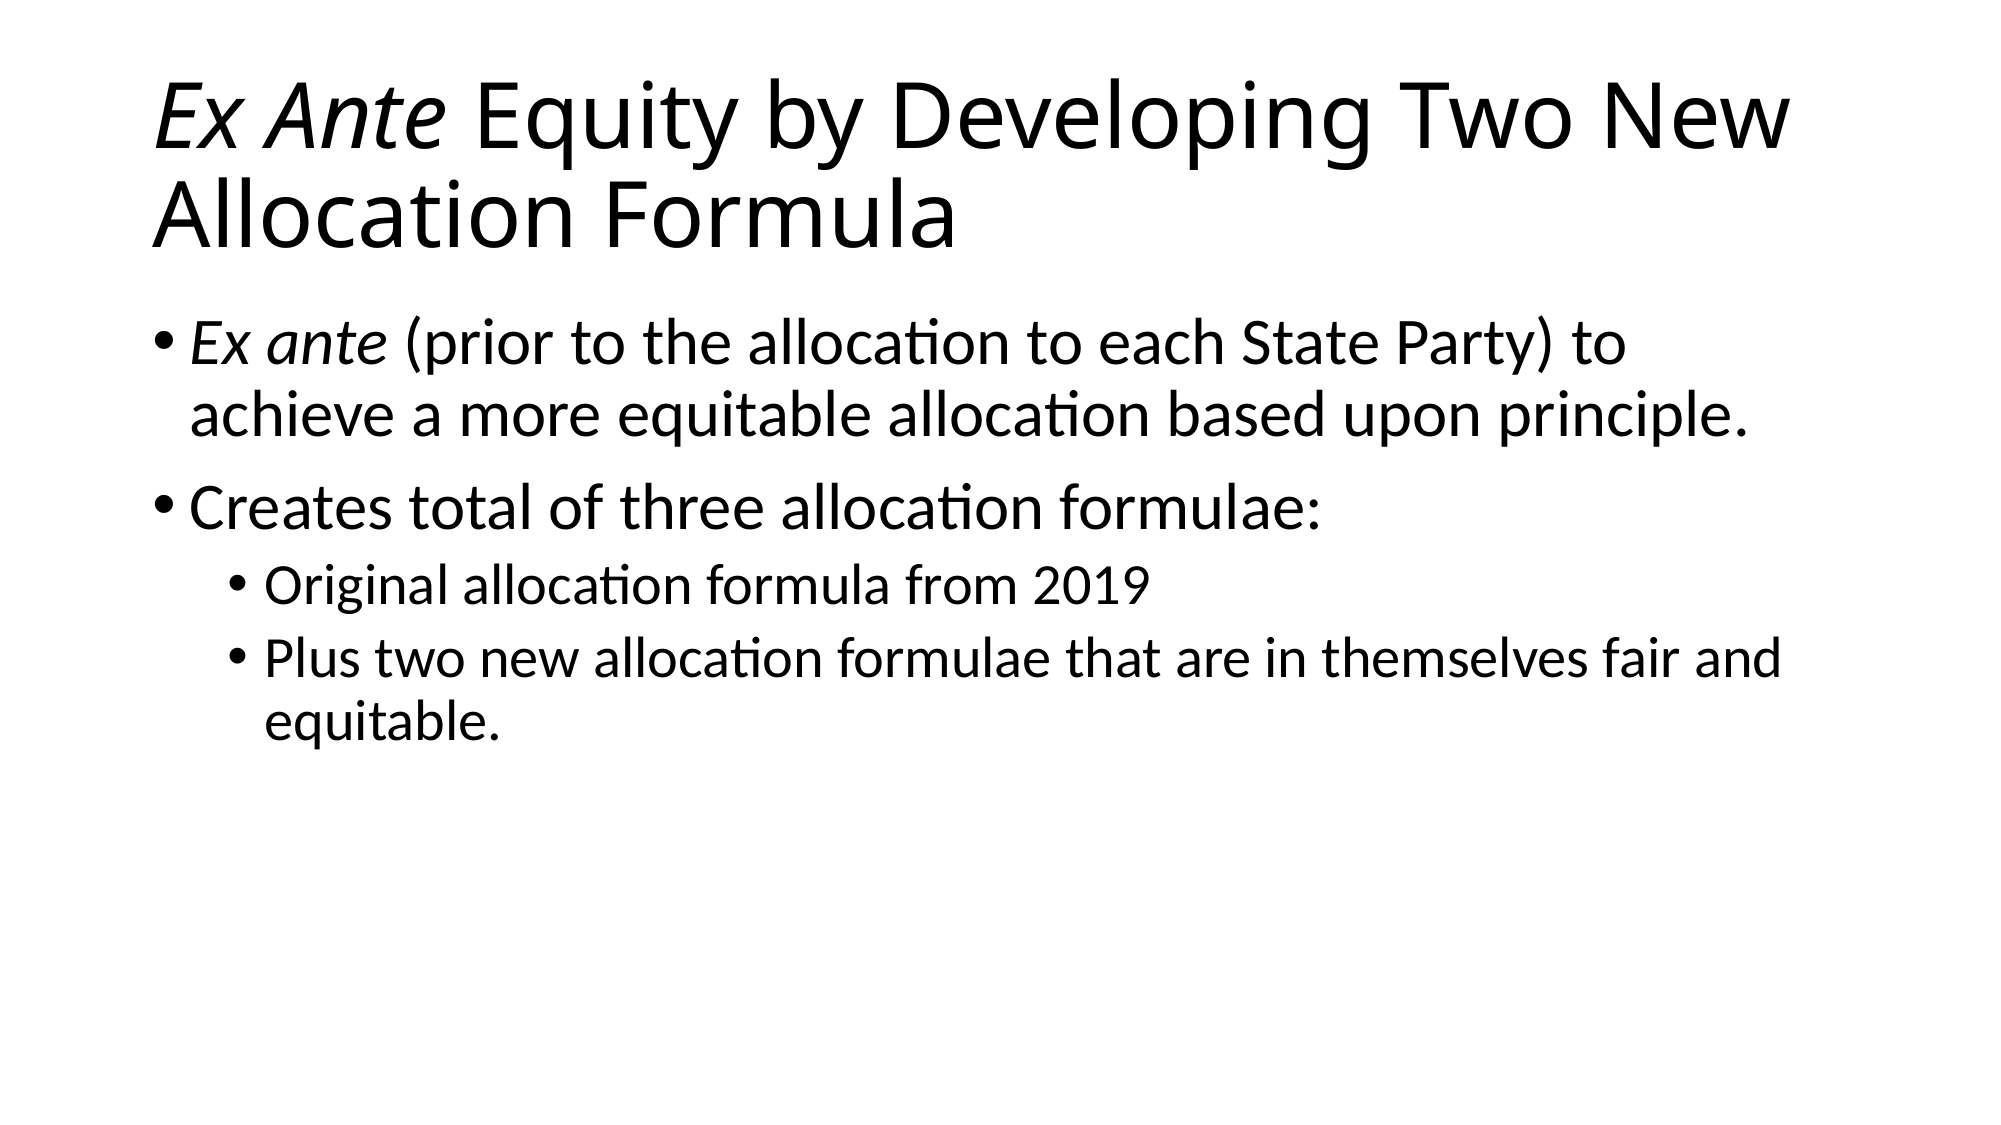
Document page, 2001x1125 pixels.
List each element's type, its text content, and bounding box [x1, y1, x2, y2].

list Ex ante (prior to the allocation to each State Party) to achieve a more equitable allocation based upon principle. Creates total of three allocation formulae: Original allocation formula from 2019 Plus two new allocation formulae that are in themselves fair and equitable. [137, 299, 1863, 1014]
title Ex Ante Equity by Developing Two New Allocation Formula [137, 59, 1863, 278]
